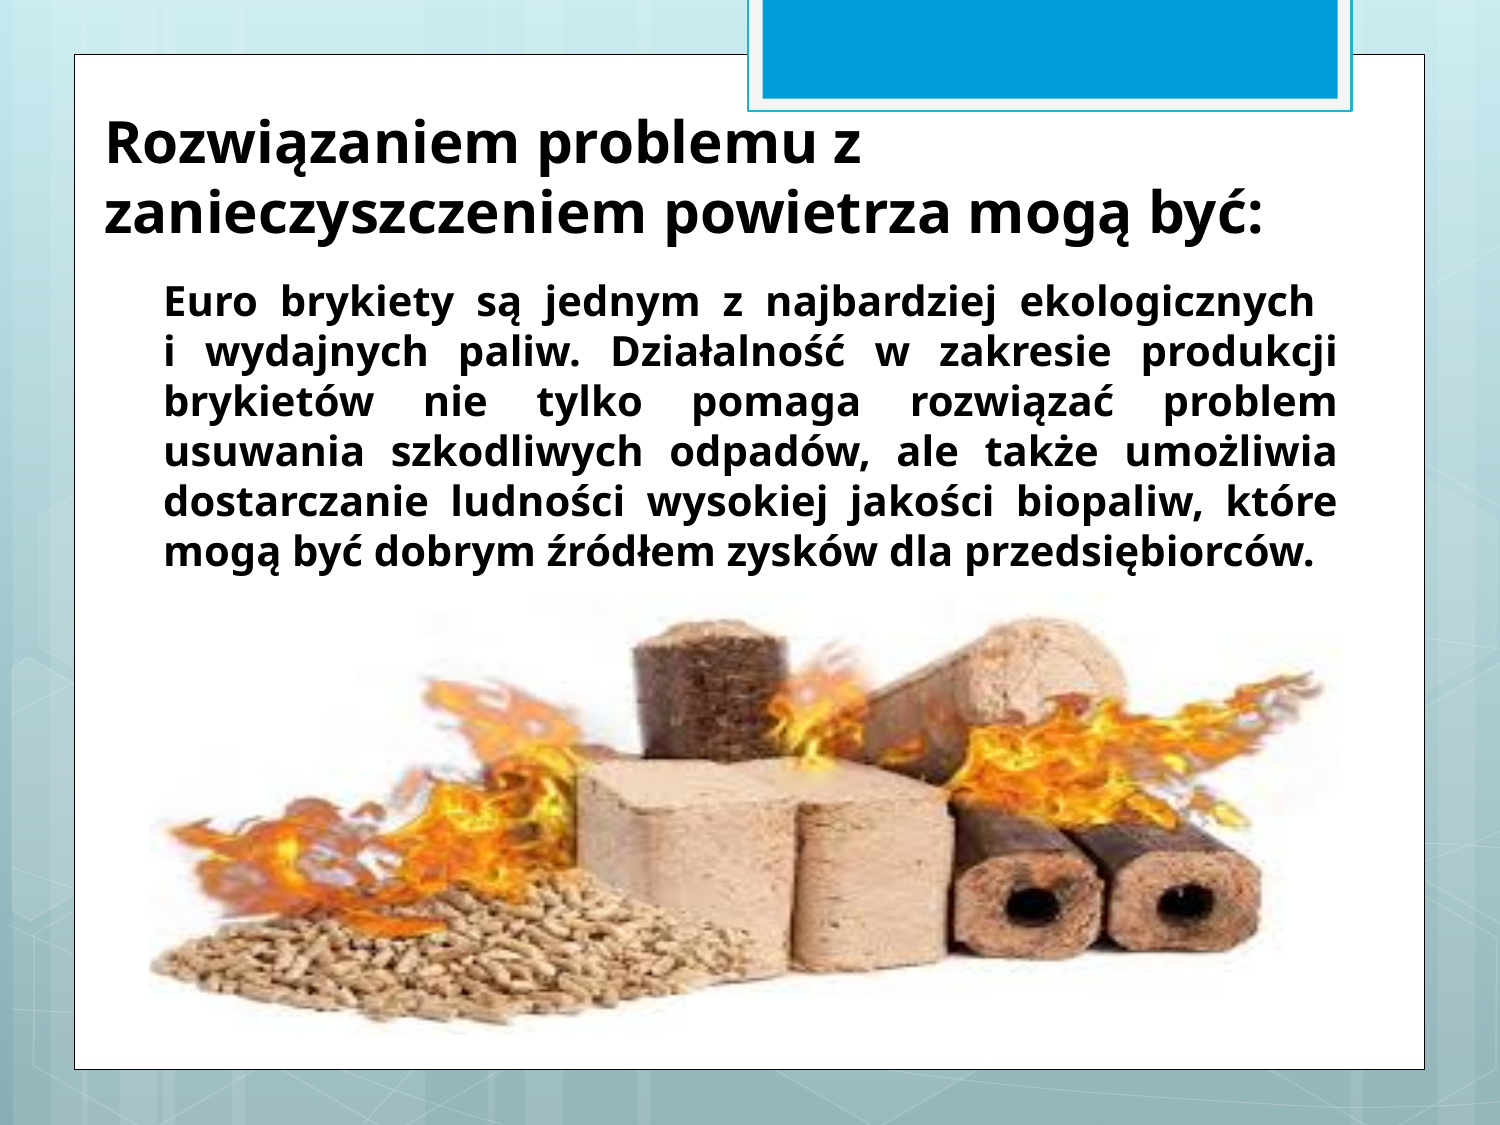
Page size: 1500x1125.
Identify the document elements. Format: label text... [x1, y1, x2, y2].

text_box Rozwiązaniem problemu z zanieczyszczeniem powietrza mogą być: [89, 97, 1401, 253]
text_box Euro brykiety są jednym z najbardziej ekologicznych i wydajnych paliw. Działalność w zakresie produkcji brykietów nie tylko pomaga rozwiązać problem usuwania szkodliwych odpadów, ale także umożliwia dostarczanie ludności wysokiej jakości biopaliw, które mogą być dobrym źródłem zysków dla przedsiębiorców. [148, 267, 1354, 582]
picture [149, 592, 1341, 1036]
